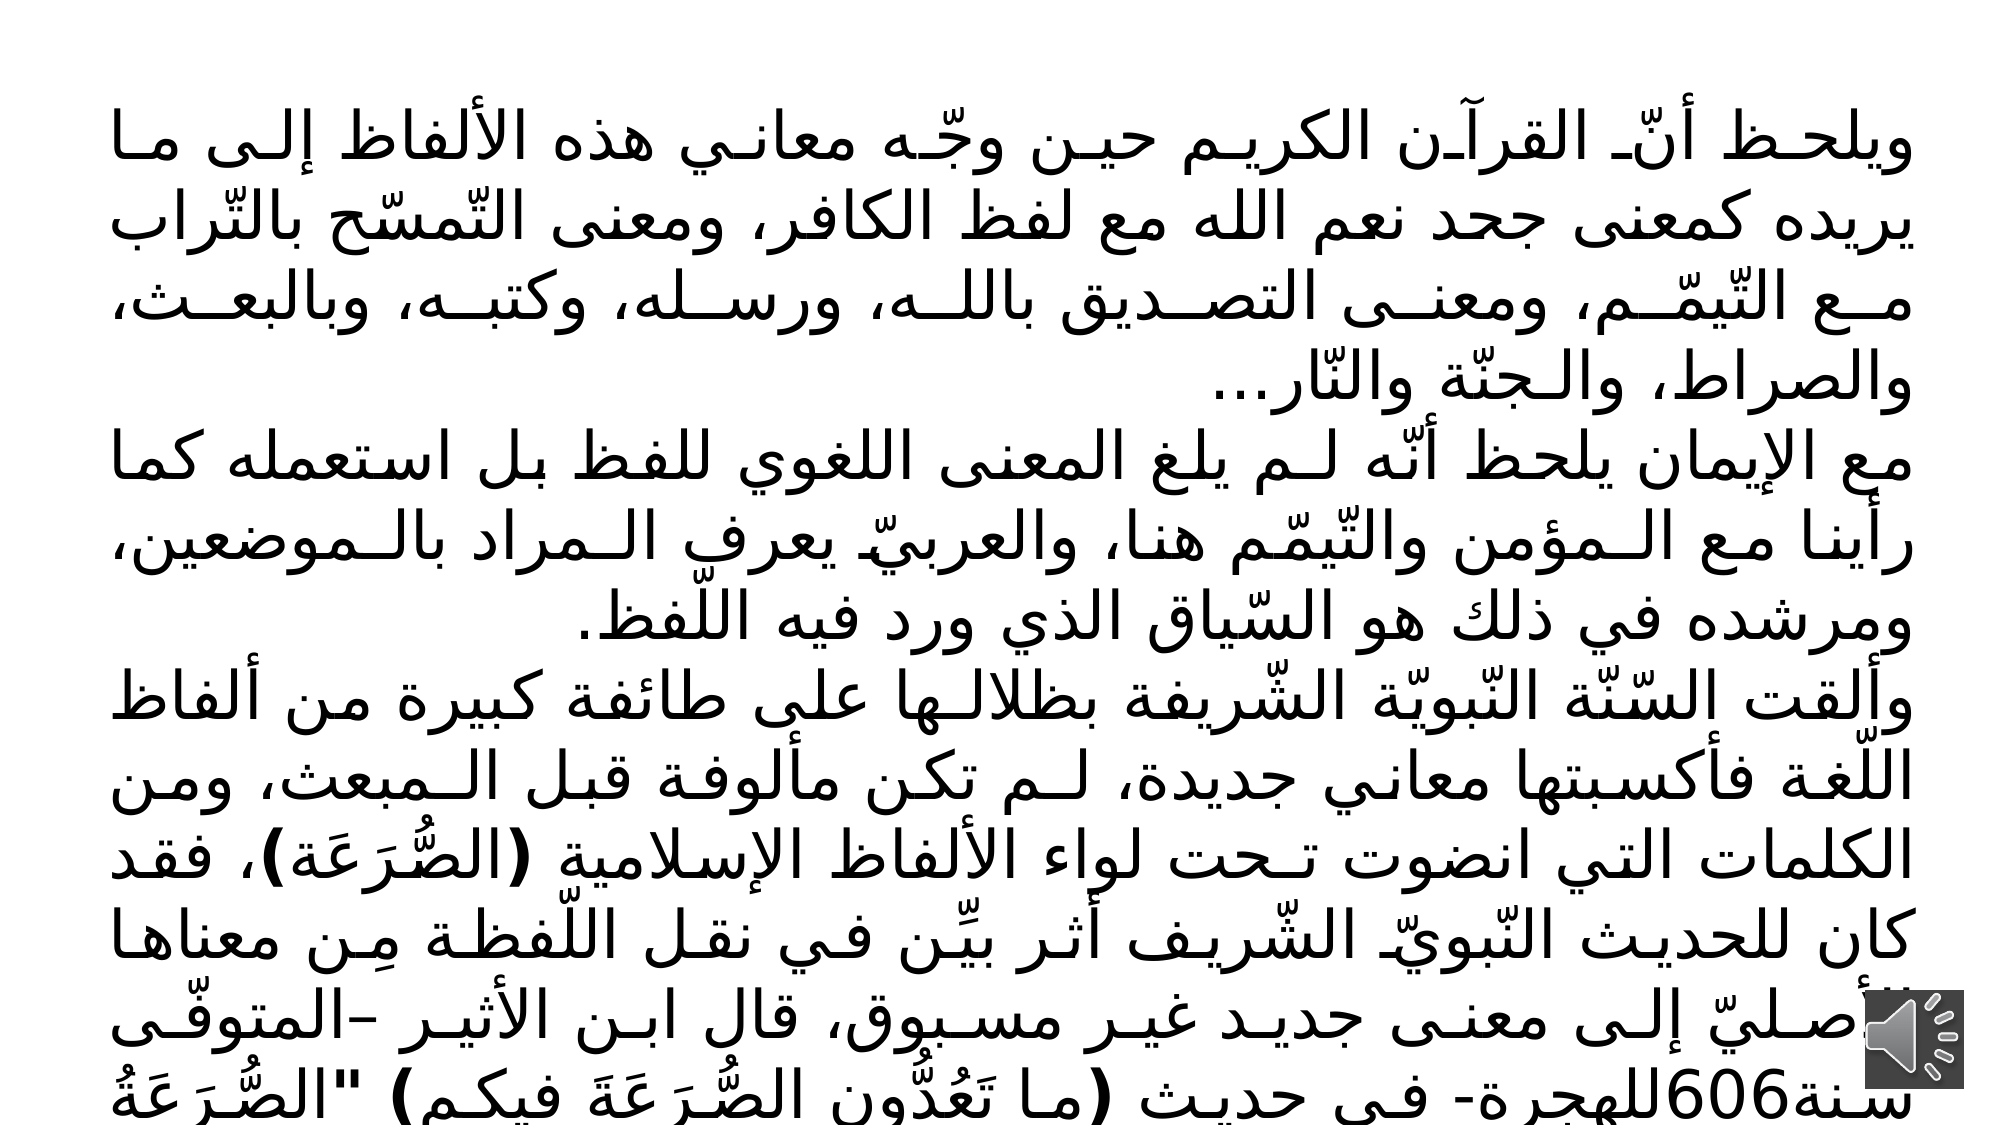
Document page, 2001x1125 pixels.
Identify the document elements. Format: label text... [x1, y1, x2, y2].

picture [1864, 989, 1965, 1090]
text_box ويلحظ أنّ القرآن الكريم حين وجّه معاني هذه الألفاظ إلى ما يريده كمعنى جحد نعم الله مع لفظ الكافر، ومعنى التّمسّح بالتّراب مع التّيمّم، ومعنى التصديق بالله، ورسله، وكتبه، وبالبعث، والصراط، والـجنّة والنّار... مع الإيمان يلحظ أنّه لـم يلغ المعنى اللغوي للفظ بل استعمله كما رأينا مع الـمؤمن والتّيمّم هنا، والعربيّ يعرف الـمراد بالـموضعين، ومرشده في ذلك هو السّياق الذي ورد فيه اللّفظ. وألقت السّنّة النّبويّة الشّريفة بظلالـها على طائفة كبيرة من ألفاظ اللّغة فأكسبتها معاني جديدة، لـم تكن مألوفة قبل الـمبعث، ومن الكلمات التي انضوت تـحت لواء الألفاظ الإسلامية (الصُّرَعَة)، فقد كان للحديث النّبويّ الشّريف أثر بيِّن في نقل اللّفظة مِن معناها الأصليّ إلى معنى جديد غير مسبوق، قال ابن الأثير –المتوفّى سنة606للهجرة- في حديث (ما تَعُدُّون الصُّرَعَةَ فيكم) "الصُّرَعَةُ المبالغ في الصِّراع الذي لا يُغْلَب، فنقله إلى الذي يَغْلِب نفسه عند الغضب ويقهرها". [93, 85, 1932, 1125]
